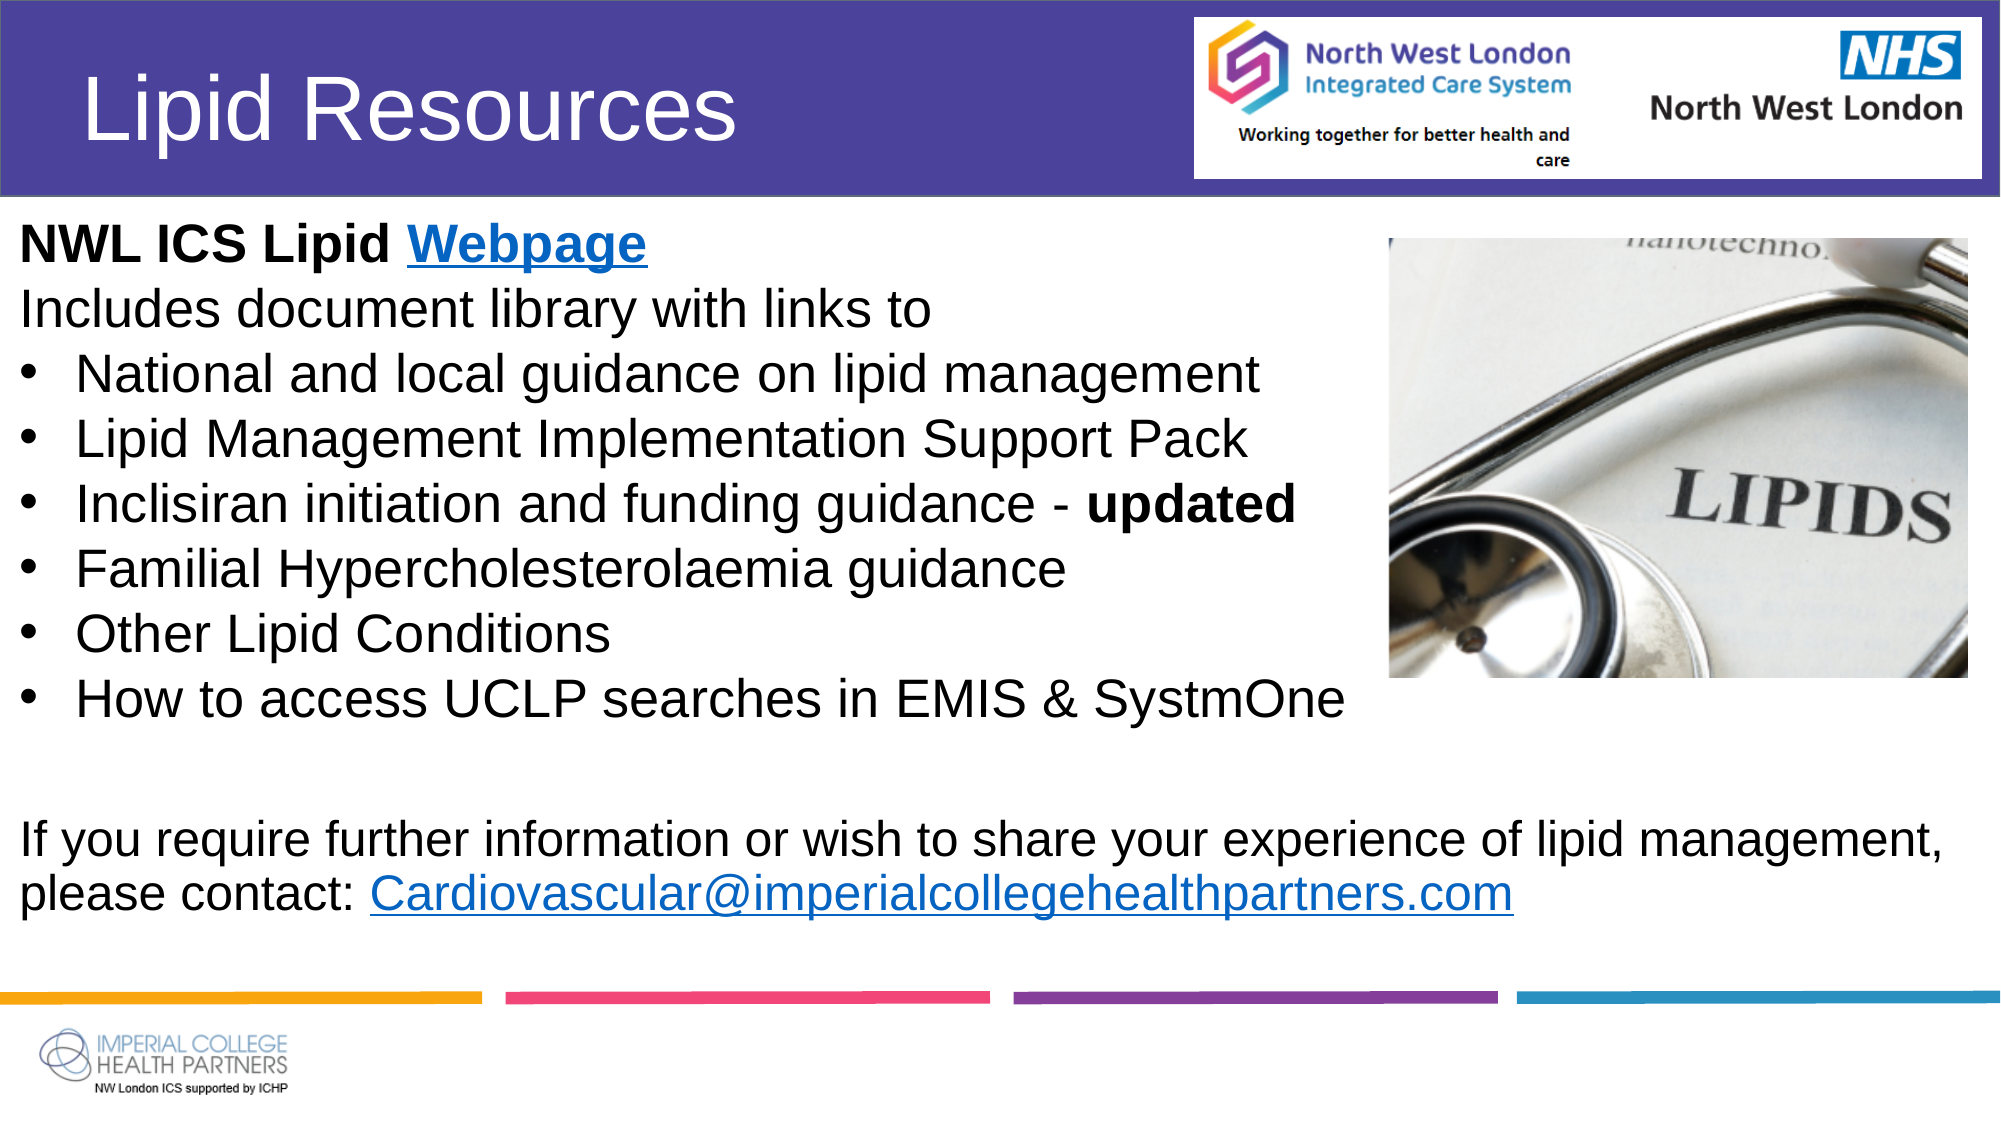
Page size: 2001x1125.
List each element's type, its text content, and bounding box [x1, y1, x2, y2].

picture [38, 1055, 299, 1104]
picture [1386, 238, 1968, 678]
text_box NWL ICS Lipid Webpage Includes document library with links to National and local guidance on lipid management Lipid Management Implementation Support Pack Inclisiran initiation and funding guidance - updated Familial Hypercholesterolaemia guidance Other Lipid Conditions How to access UCLP searches in EMIS & SystmOne If you require further information or wish to share your experience of lipid management, please contact: Cardiovascular@imperialcollegehealthpartners.com [4, 200, 1968, 1055]
title Lipid Resources [66, 53, 1194, 143]
picture [1194, 17, 1982, 179]
